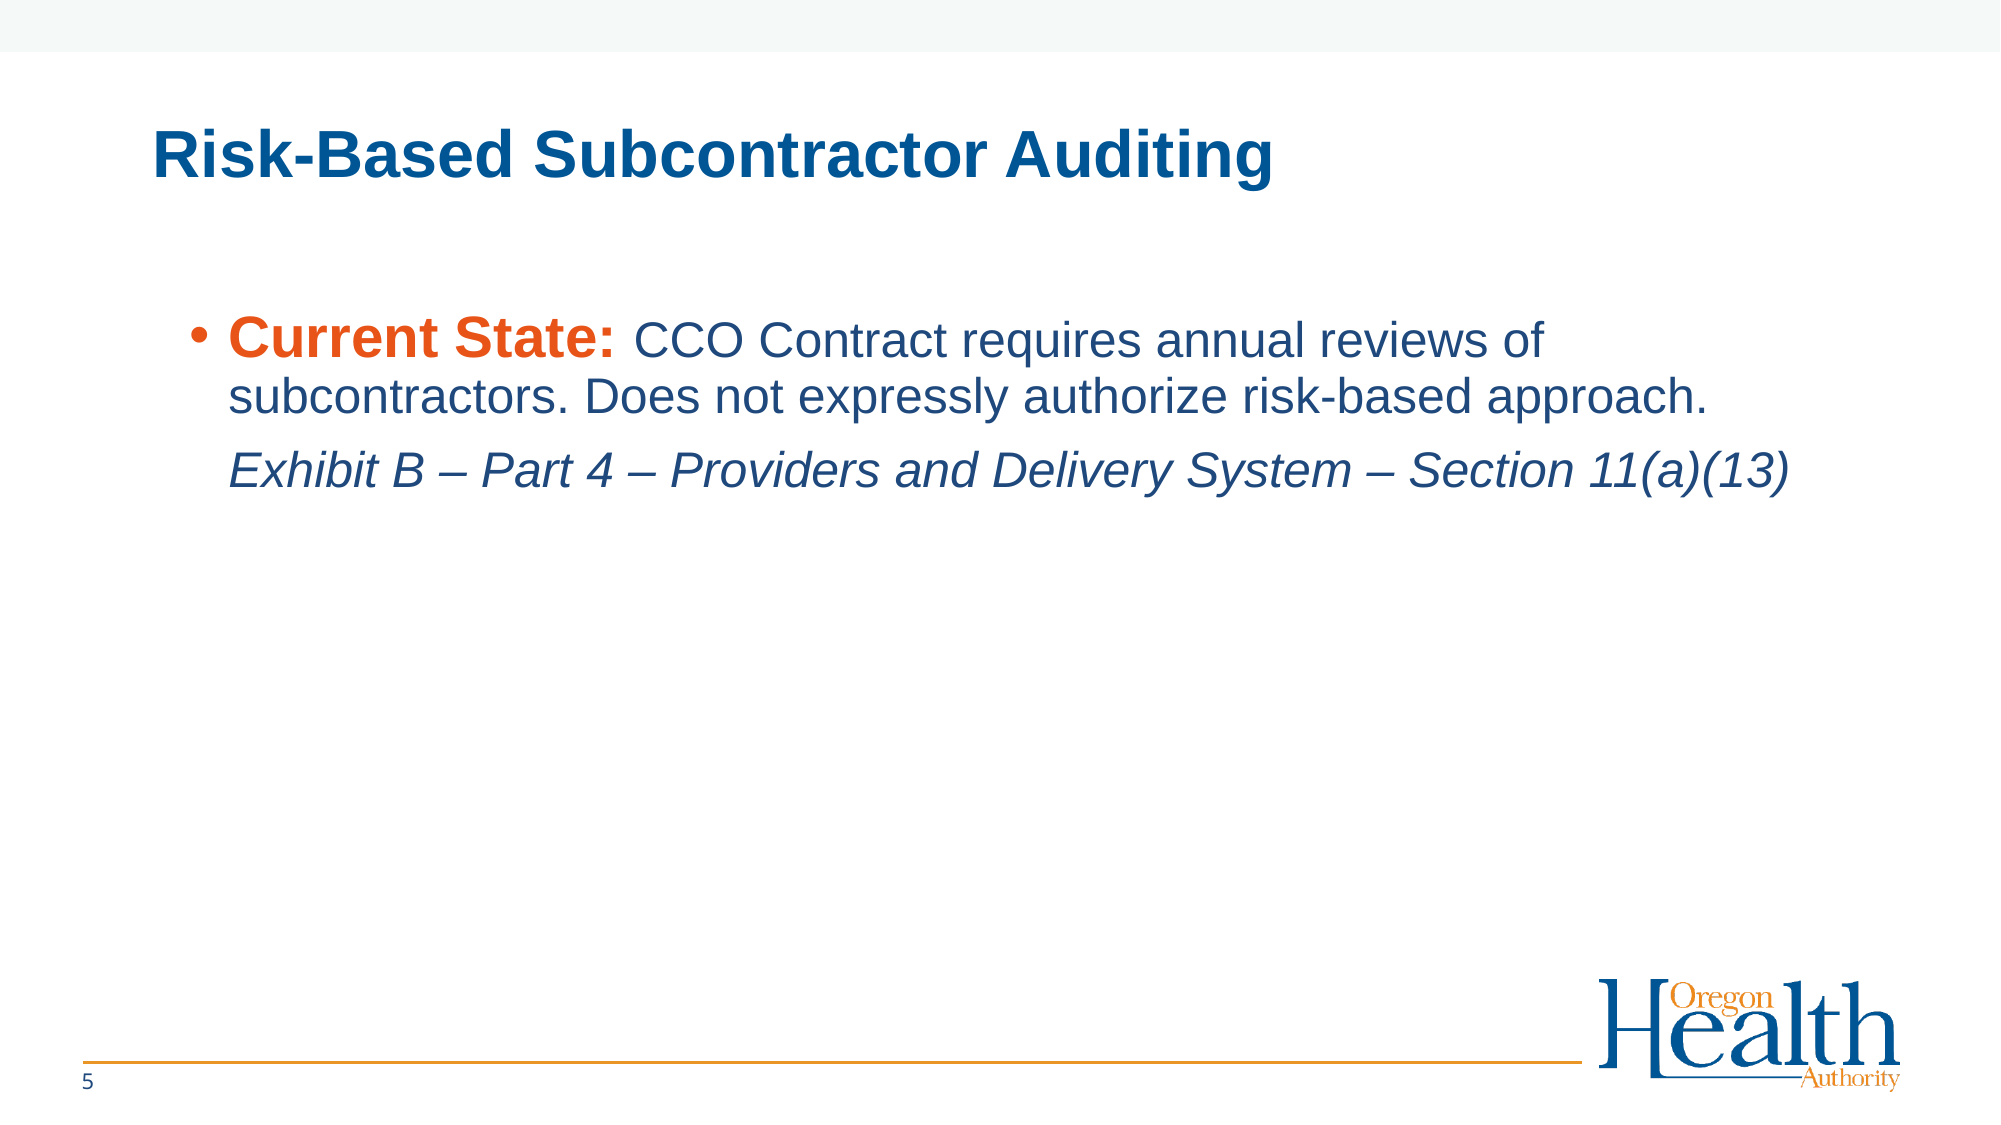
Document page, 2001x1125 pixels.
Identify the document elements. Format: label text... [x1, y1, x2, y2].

title Risk-Based Subcontractor Auditing [137, 99, 1863, 299]
list Current State: CCO Contract requires annual reviews of subcontractors. Does not expressly authorize risk-based approach. Exhibit B – Part 4 – Providers and Delivery System – Section 11(a)(13) [137, 299, 1863, 1014]
picture [1599, 979, 1900, 1092]
